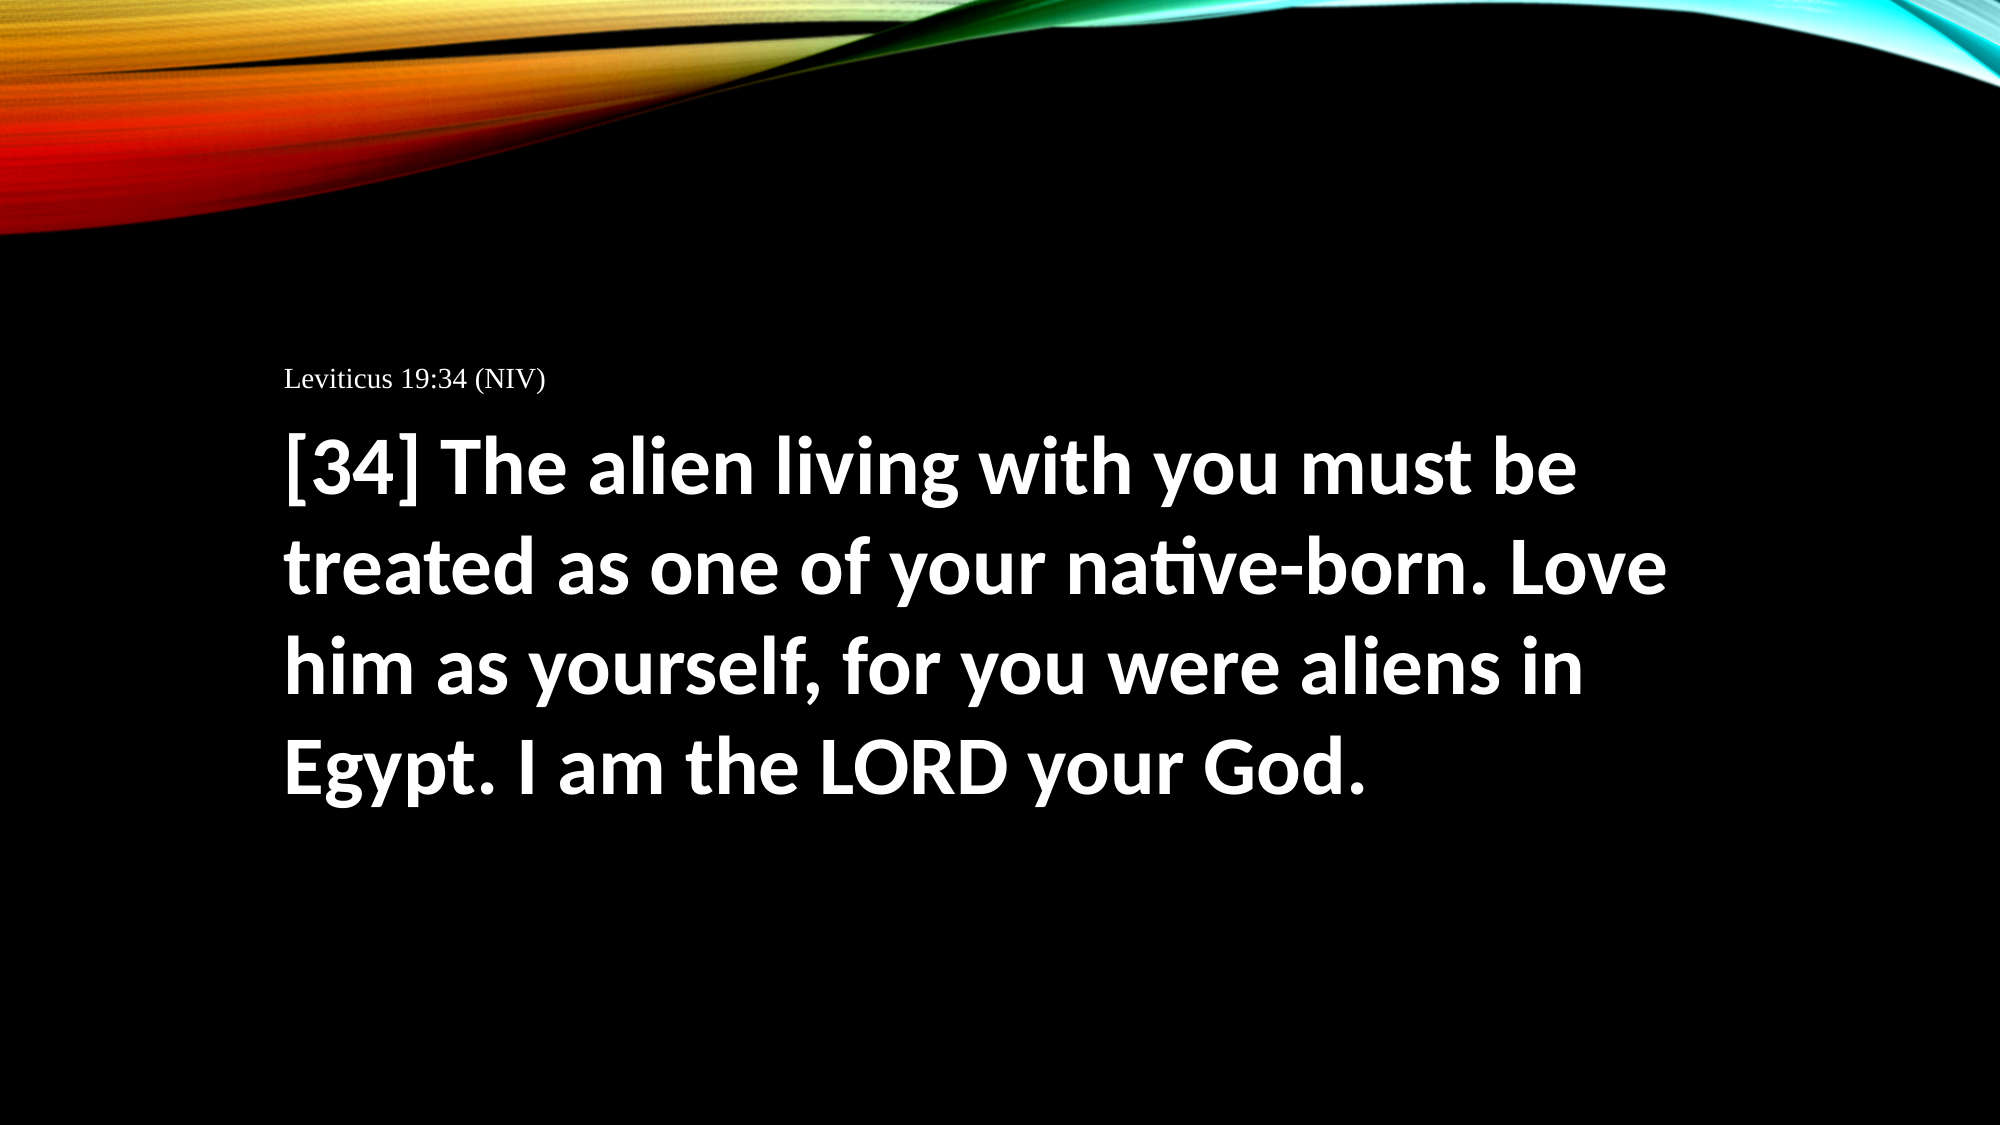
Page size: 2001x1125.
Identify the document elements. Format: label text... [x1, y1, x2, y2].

text_box Leviticus 19:34 (NIV) [34] The alien living with you must be treated as one of your native-born. Love him as yourself, for you were aliens in Egypt. I am the LORD your God. [269, 349, 1701, 819]
picture [0, 0, 2000, 237]
